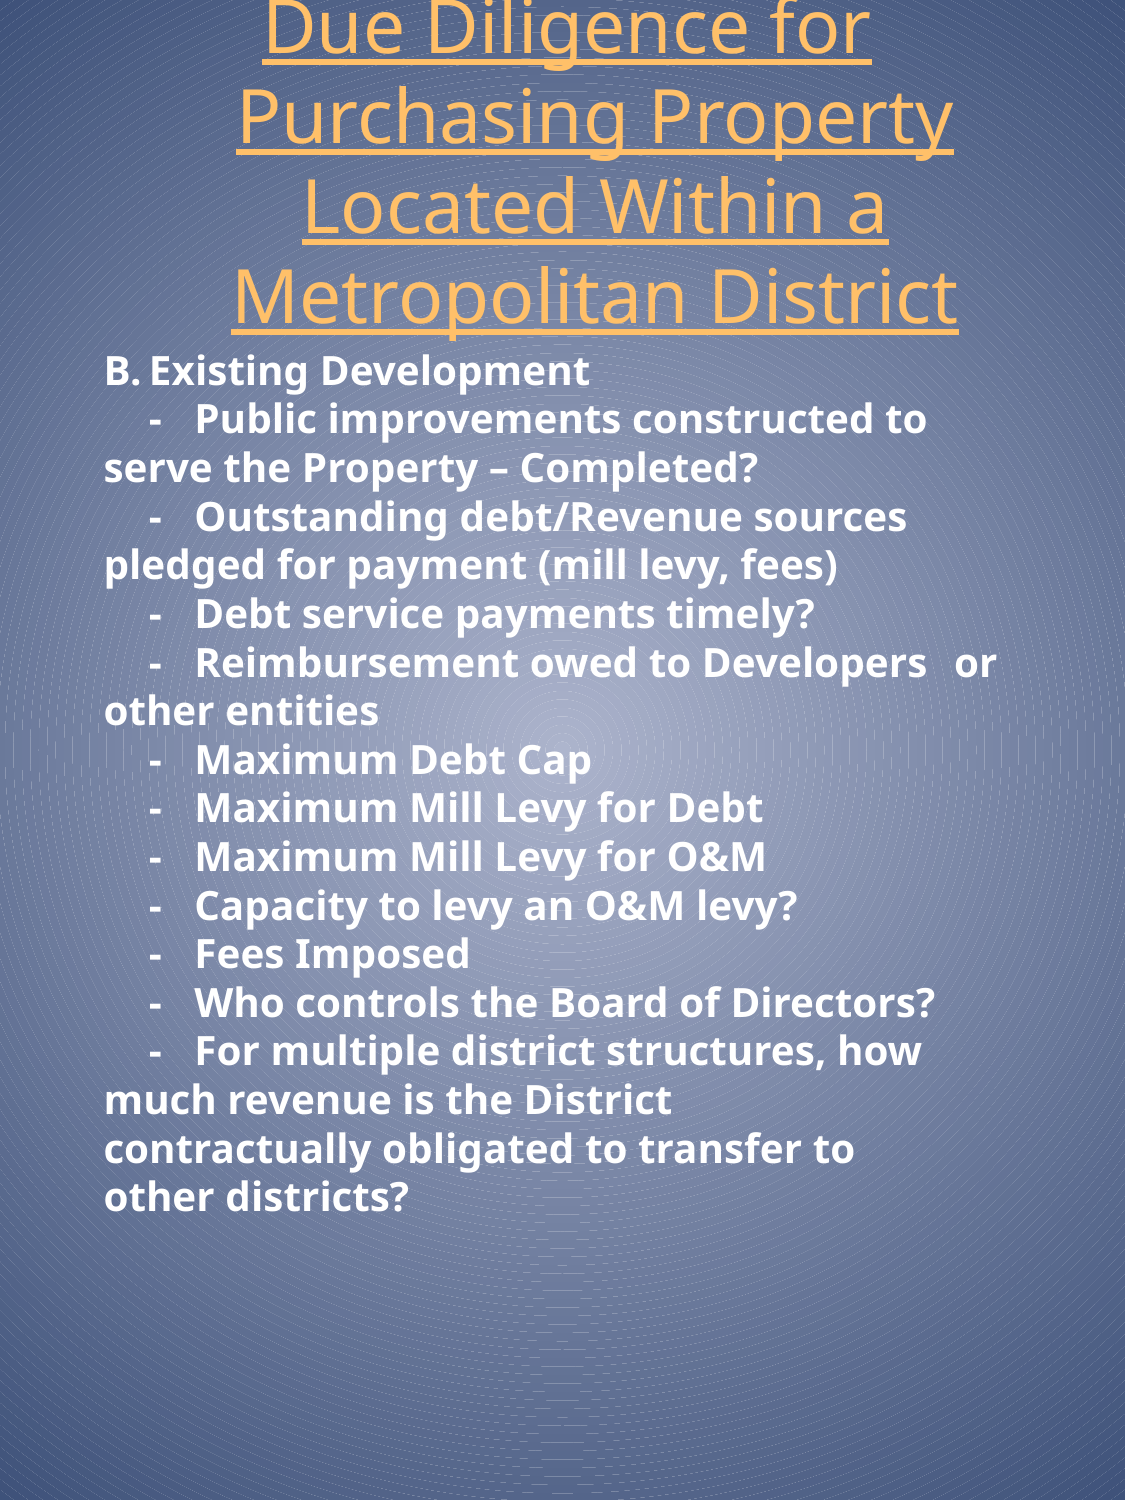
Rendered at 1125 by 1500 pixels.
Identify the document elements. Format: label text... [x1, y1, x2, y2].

title B. Existing Development - Public improvements constructed to serve the Property – Completed? - Outstanding debt/Revenue sources pledged for payment (mill levy, fees) - Debt service payments timely? - Reimbursement owed to Developers or other entities - Maximum Debt Cap - Maximum Mill Levy for Debt - Maximum Mill Levy for O&M - Capacity to levy an O&M levy? - Fees Imposed - Who controls the Board of Directors? - For multiple district structures, how much revenue is the District contractually obligated to transfer to other districts? [88, 337, 1046, 1413]
list Due Diligence for Purchasing Property Located Within a Metropolitan District [88, 37, 1046, 337]
